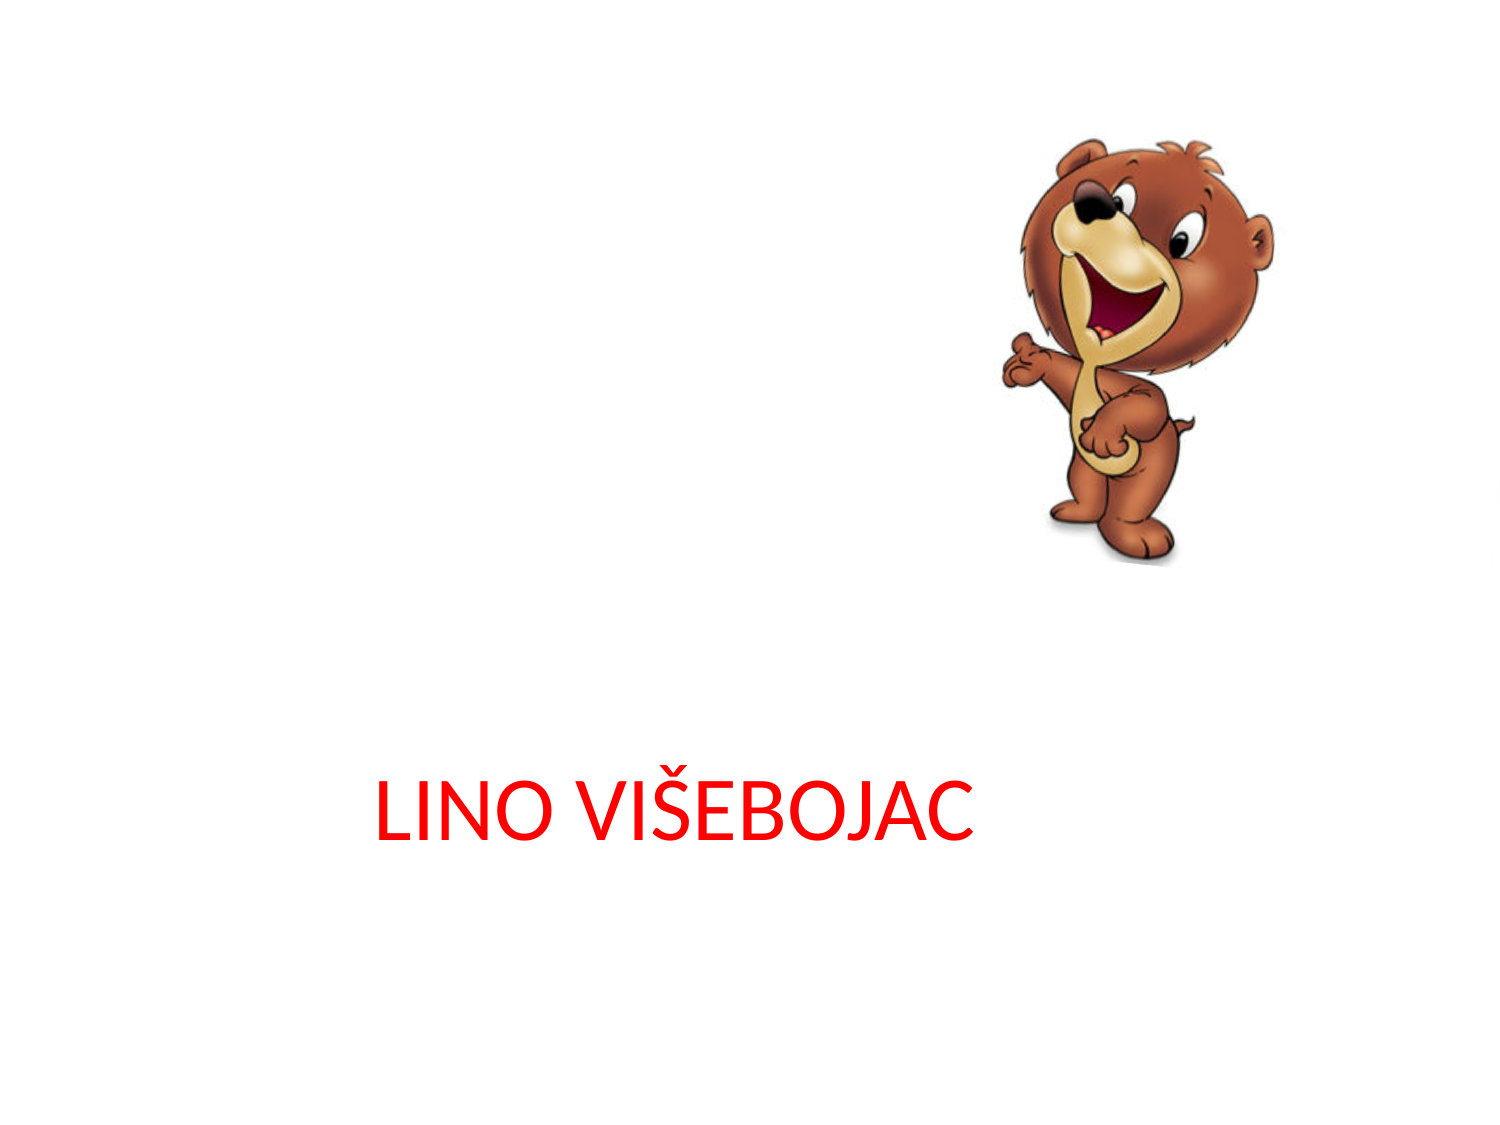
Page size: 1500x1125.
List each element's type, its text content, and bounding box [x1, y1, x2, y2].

title LINO VIŠEBOJAC [84, 596, 1266, 1011]
picture [677, 68, 1500, 601]
